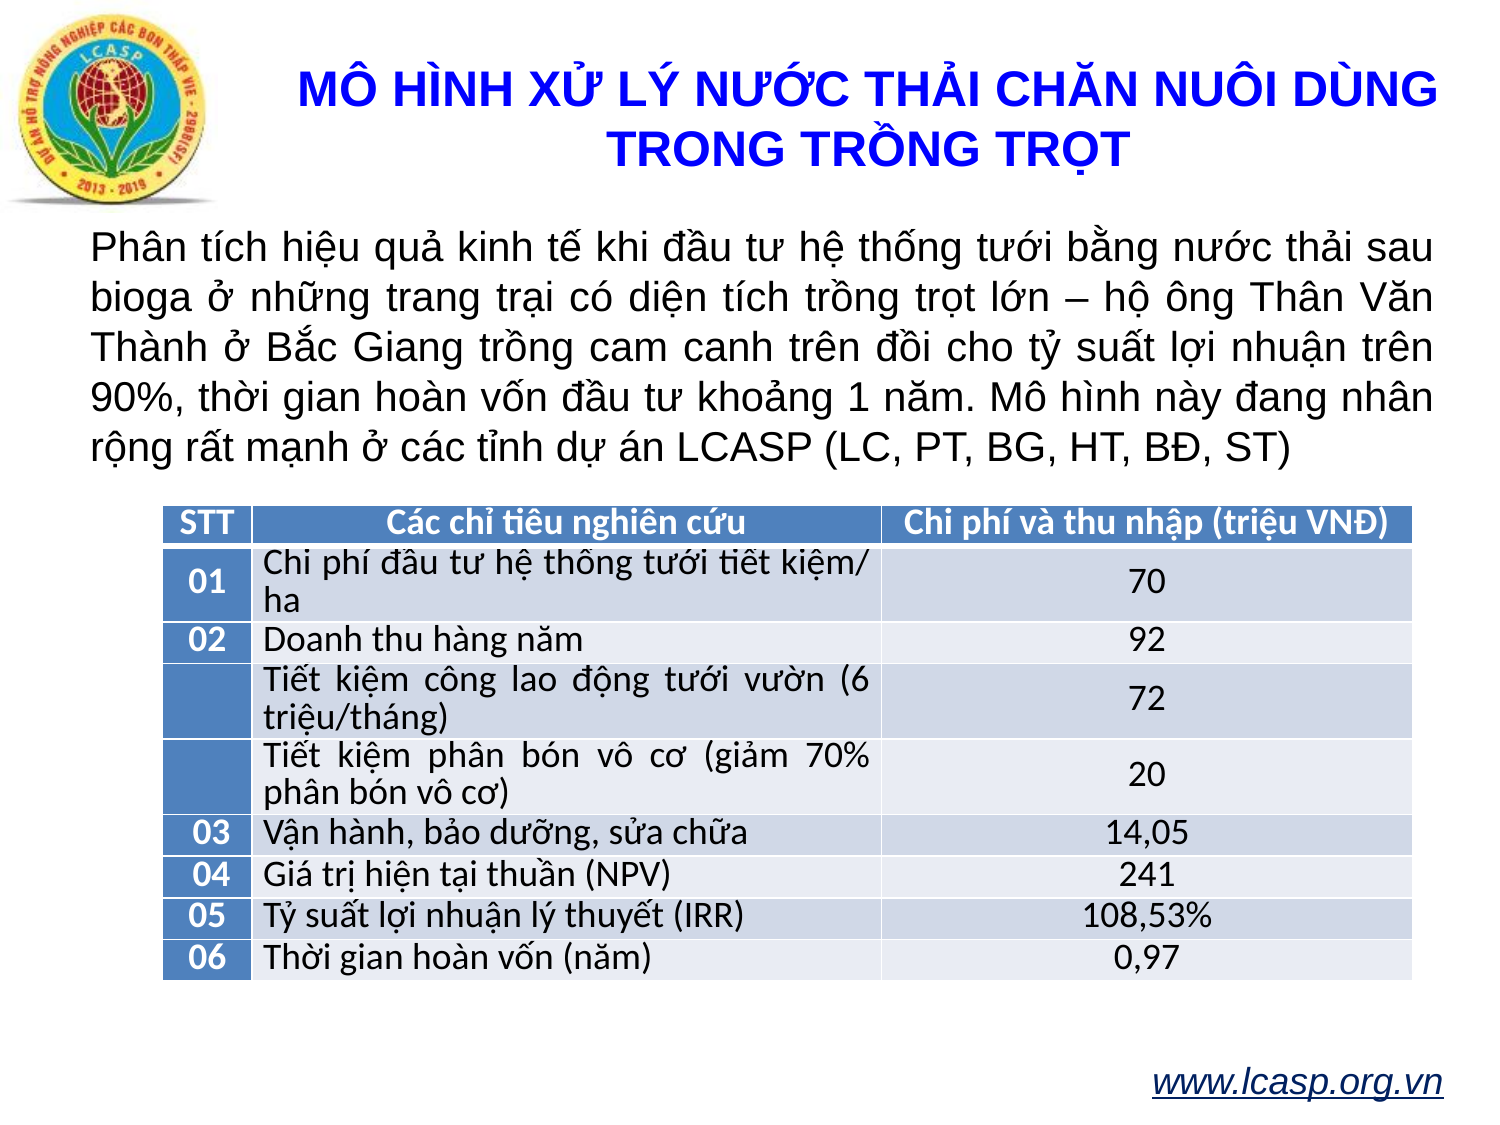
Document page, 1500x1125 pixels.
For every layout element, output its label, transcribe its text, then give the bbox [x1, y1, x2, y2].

table_cell Giá trị hiện tại thuần (NPV) [253, 857, 881, 897]
picture [0, 0, 218, 213]
table_cell 70 [882, 549, 1412, 621]
table_cell 05 [163, 899, 251, 939]
table_cell [163, 740, 251, 814]
table_cell 04 [163, 857, 251, 897]
table_cell 02 [163, 623, 251, 663]
table_cell Tỷ suất lợi nhuận lý thuyết (IRR) [253, 899, 881, 939]
table_cell 108,53% [882, 899, 1412, 939]
table_header Các chỉ tiêu nghiên cứu [253, 506, 881, 543]
table_cell 01 [163, 549, 251, 621]
table_cell 72 [882, 664, 1412, 738]
list Phân tích hiệu quả kinh tế khi đầu tư hệ thống tưới bằng nước thải sau bioga ở những trang trại có diện tích trồng trọt lớn – hộ ông Thân Văn Thành ở Bắc Giang trồng cam canh trên đồi cho tỷ suất lợi nhuận trên 90%, thời gian hoàn vốn đầu tư khoảng 1 năm. Mô hình này đang nhân rộng rất mạnh ở các tỉnh dự án LCASP (LC, PT, BG, HT, BĐ, ST) [75, 212, 1450, 1050]
table_cell [163, 664, 251, 738]
table_cell 241 [882, 857, 1412, 897]
table_header Chi phí và thu nhập (triệu VNĐ) [882, 506, 1412, 543]
table_cell Doanh thu hàng năm [253, 623, 881, 663]
table_cell Vận hành, bảo dưỡng, sửa chữa [253, 815, 881, 855]
title MÔ HÌNH XỬ LÝ NƯỚC THẢI CHĂN NUÔI DÙNG TRONG TRỒNG TRỌT [237, 0, 1500, 233]
table_cell Chi phí đầu tư hệ thống tưới tiết kiệm/ ha [253, 549, 881, 621]
table_cell 14,05 [882, 815, 1412, 855]
table_cell Thời gian hoàn vốn (năm) [253, 940, 881, 980]
table_cell 03 [163, 815, 251, 855]
text_box www.lcasp.org.vn [1137, 1049, 1475, 1110]
table_cell 06 [163, 940, 251, 980]
table_cell Tiết kiệm công lao động tưới vườn (6 triệu/tháng) [253, 664, 881, 738]
table_cell Tiết kiệm phân bón vô cơ (giảm 70% phân bón vô cơ) [253, 740, 881, 814]
table_header STT [163, 506, 251, 543]
table_cell 0,97 [882, 940, 1412, 980]
table_cell 20 [882, 740, 1412, 814]
table_cell 92 [882, 623, 1412, 663]
